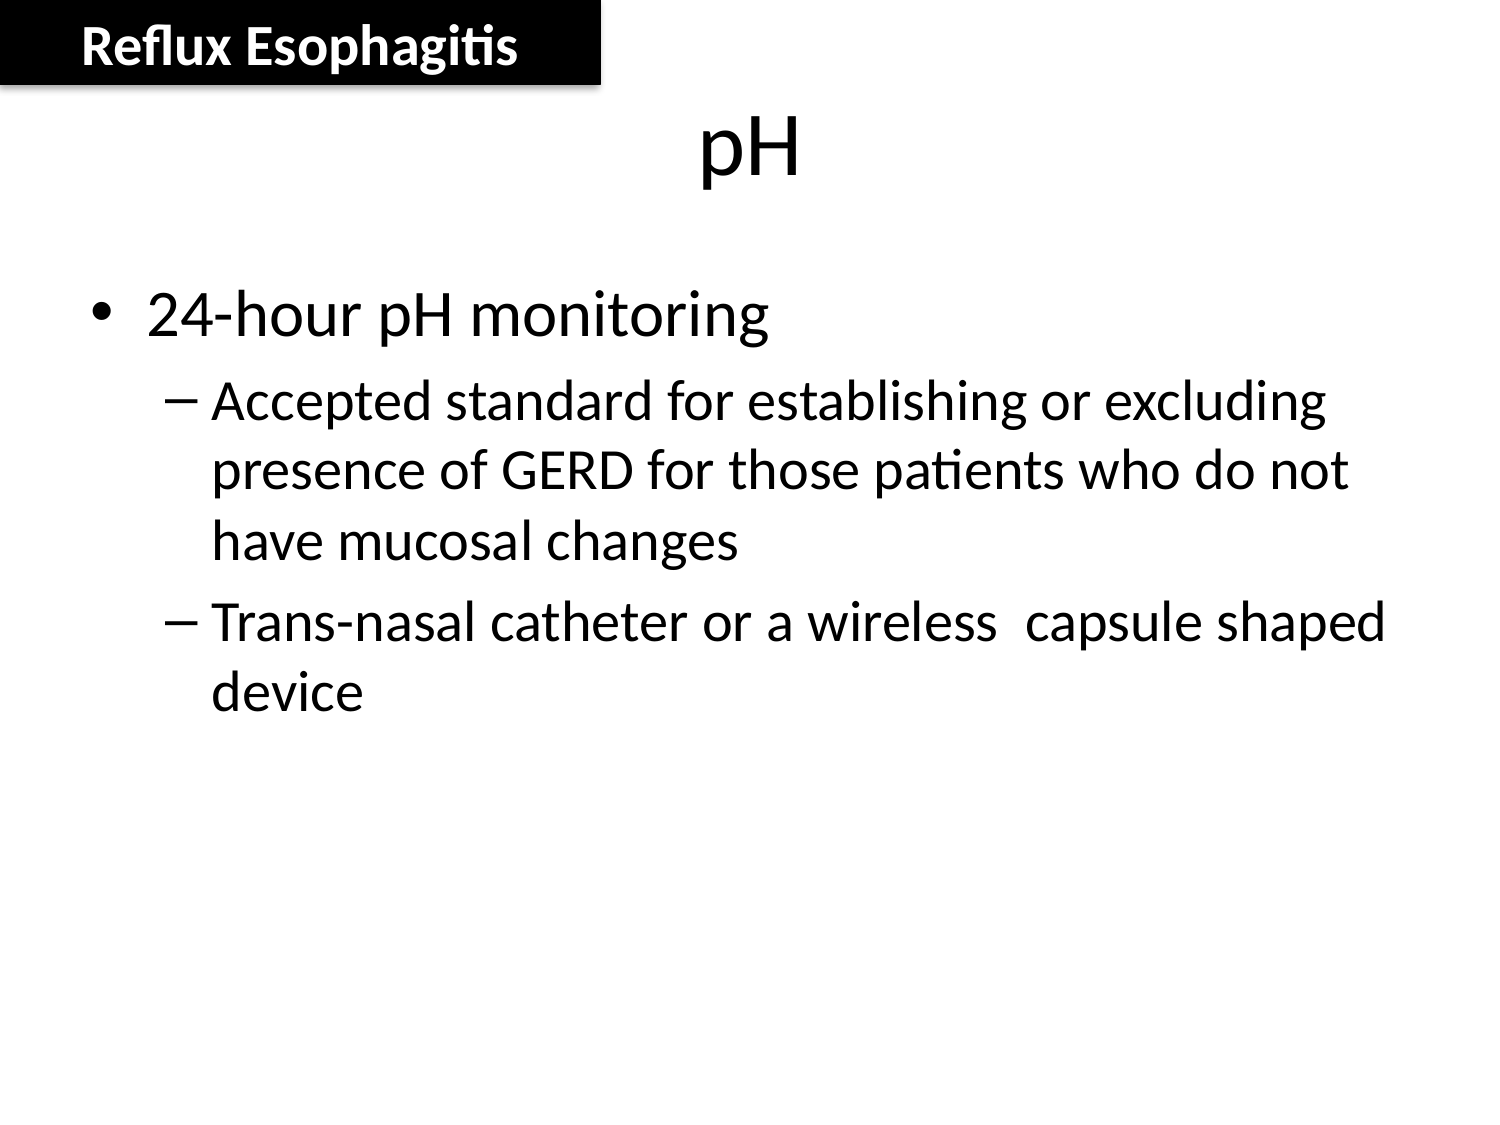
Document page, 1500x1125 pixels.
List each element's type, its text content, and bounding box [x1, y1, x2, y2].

list 24-hour pH monitoring Accepted standard for establishing or excluding presence of GERD for those patients who do not have mucosal changes Trans-nasal catheter or a wireless capsule shaped device [74, 262, 1426, 1006]
text_box Reflux Esophagitis [0, 0, 601, 85]
title pH [74, 44, 1426, 233]
